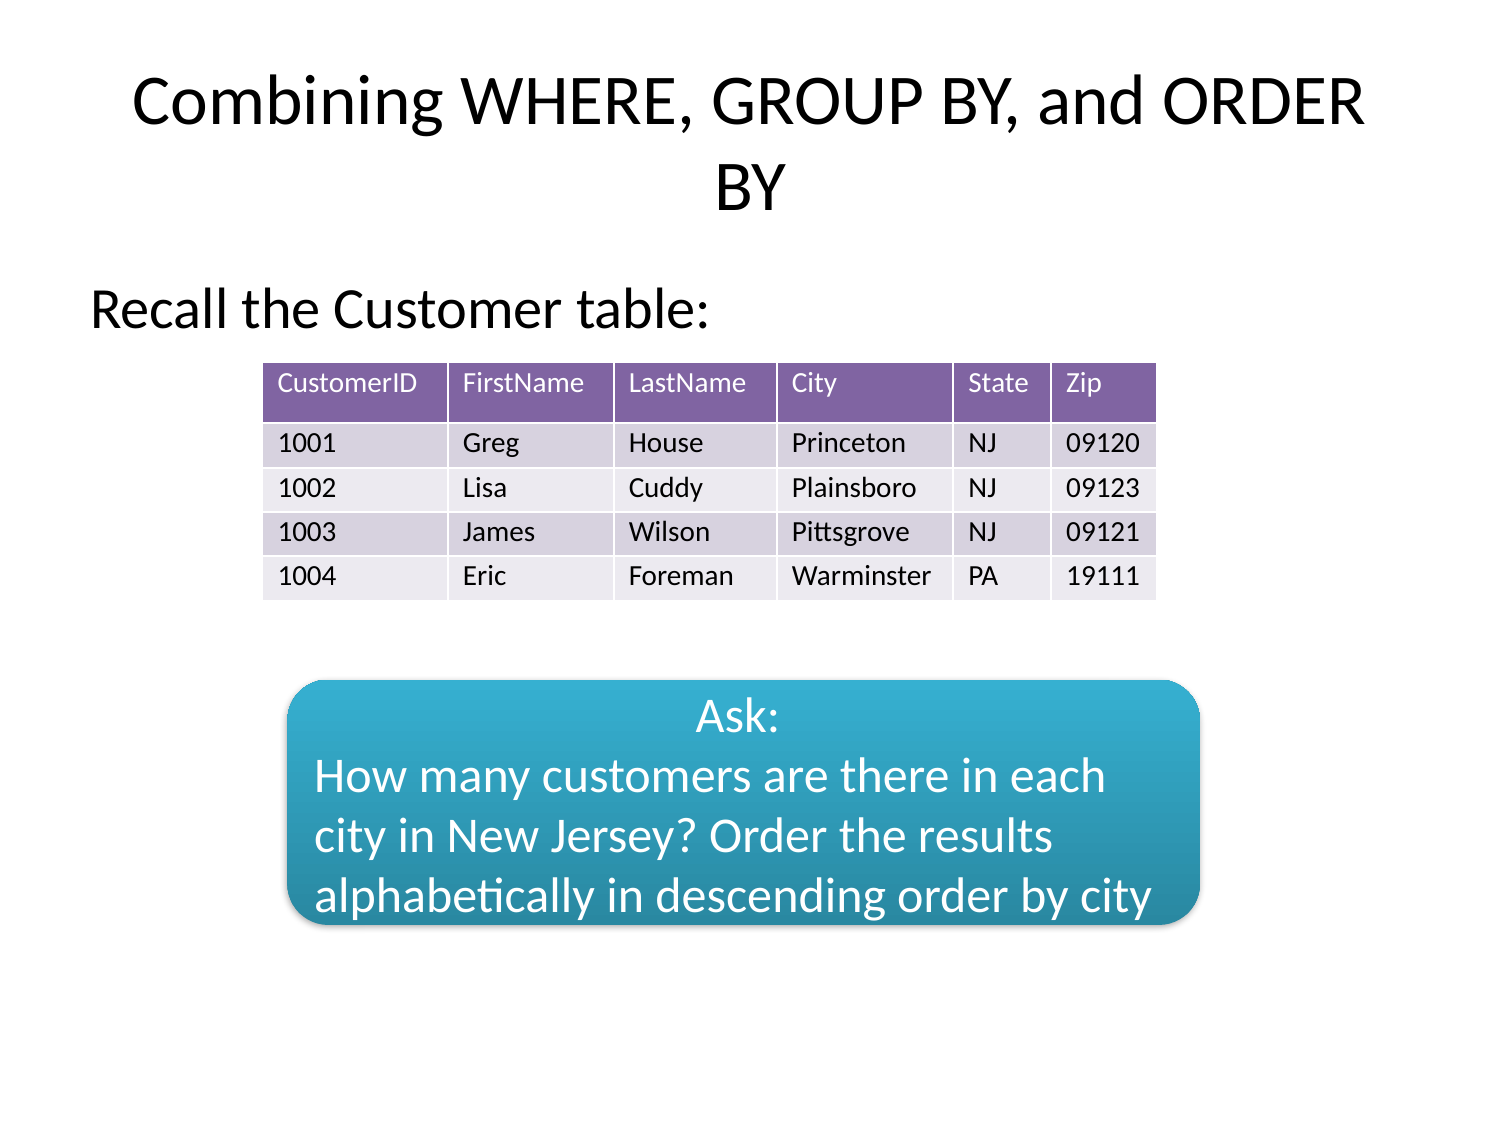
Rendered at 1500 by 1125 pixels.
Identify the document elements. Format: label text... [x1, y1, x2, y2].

table_cell Cuddy [615, 469, 776, 511]
table_cell 1001 [263, 424, 447, 467]
table_cell 1004 [263, 557, 447, 600]
table_cell 09121 [1052, 513, 1156, 555]
table_cell Eric [449, 557, 613, 600]
table_cell House [615, 424, 776, 467]
table_cell Greg [449, 424, 613, 467]
table_cell 09120 [1052, 424, 1156, 467]
table_cell Wilson [615, 513, 776, 555]
table_cell NJ [954, 513, 1050, 555]
table_cell PA [954, 557, 1050, 600]
table_cell Foreman [615, 557, 776, 600]
table_cell James [449, 513, 613, 555]
table_header CustomerID [263, 363, 447, 422]
table_cell Plainsboro [778, 469, 952, 511]
table_cell 1003 [263, 513, 447, 555]
list Recall the Customer table: [75, 262, 1424, 350]
table_cell Warminster [778, 557, 952, 600]
table_cell Pittsgrove [778, 513, 952, 555]
table_cell Princeton [778, 424, 952, 467]
table_cell 1002 [263, 469, 447, 511]
table_cell NJ [954, 424, 1050, 467]
table_header State [954, 363, 1050, 422]
table_header LastName [615, 363, 776, 422]
table_cell 09123 [1052, 469, 1156, 511]
text_box Ask: How many customers are there in each city in New Jersey? Order the results alphabetically in descending order by city [287, 679, 1200, 925]
table_header City [778, 363, 952, 422]
table_cell Lisa [449, 469, 613, 511]
table_header Zip [1052, 363, 1156, 422]
table_cell NJ [954, 469, 1050, 511]
table_cell 19111 [1052, 557, 1156, 600]
title Combining WHERE, GROUP BY, and ORDER BY [75, 45, 1425, 233]
table_header FirstName [449, 363, 613, 422]
